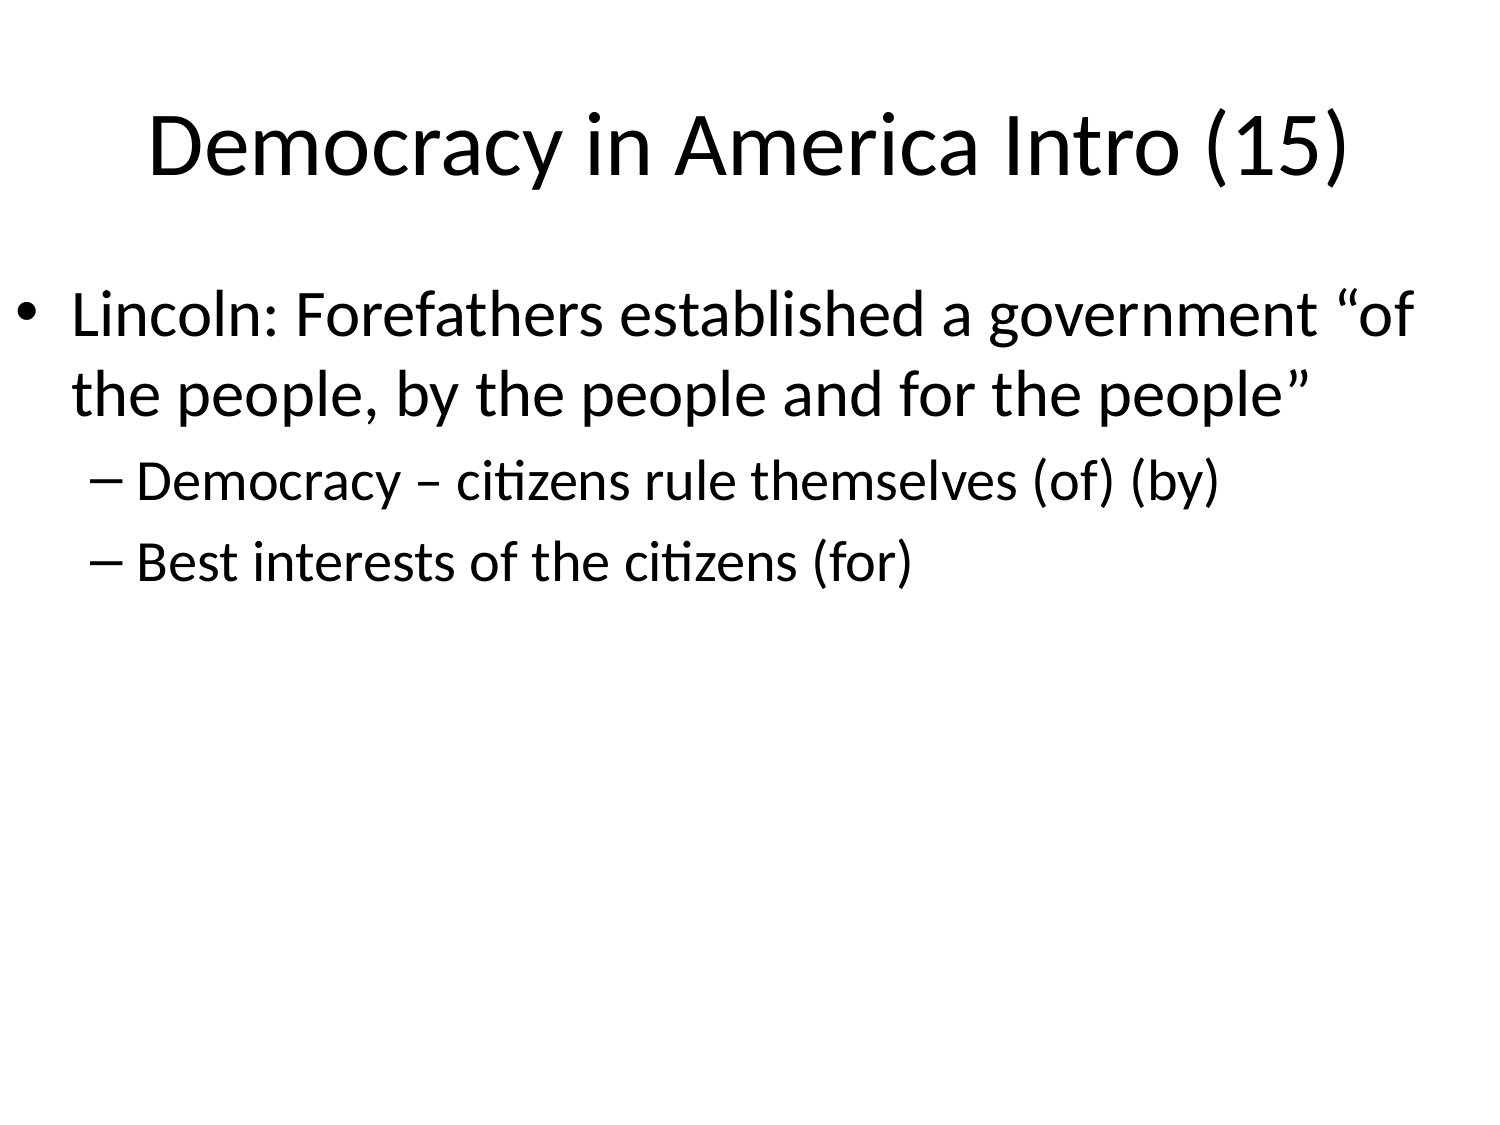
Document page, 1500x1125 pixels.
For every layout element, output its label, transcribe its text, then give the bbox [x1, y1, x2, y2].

list Lincoln: Forefathers established a government “of the people, by the people and for the people” Democracy – citizens rule themselves (of) (by) Best interests of the citizens (for) [0, 262, 1500, 1125]
title Democracy in America Intro (15) [75, 45, 1425, 233]
